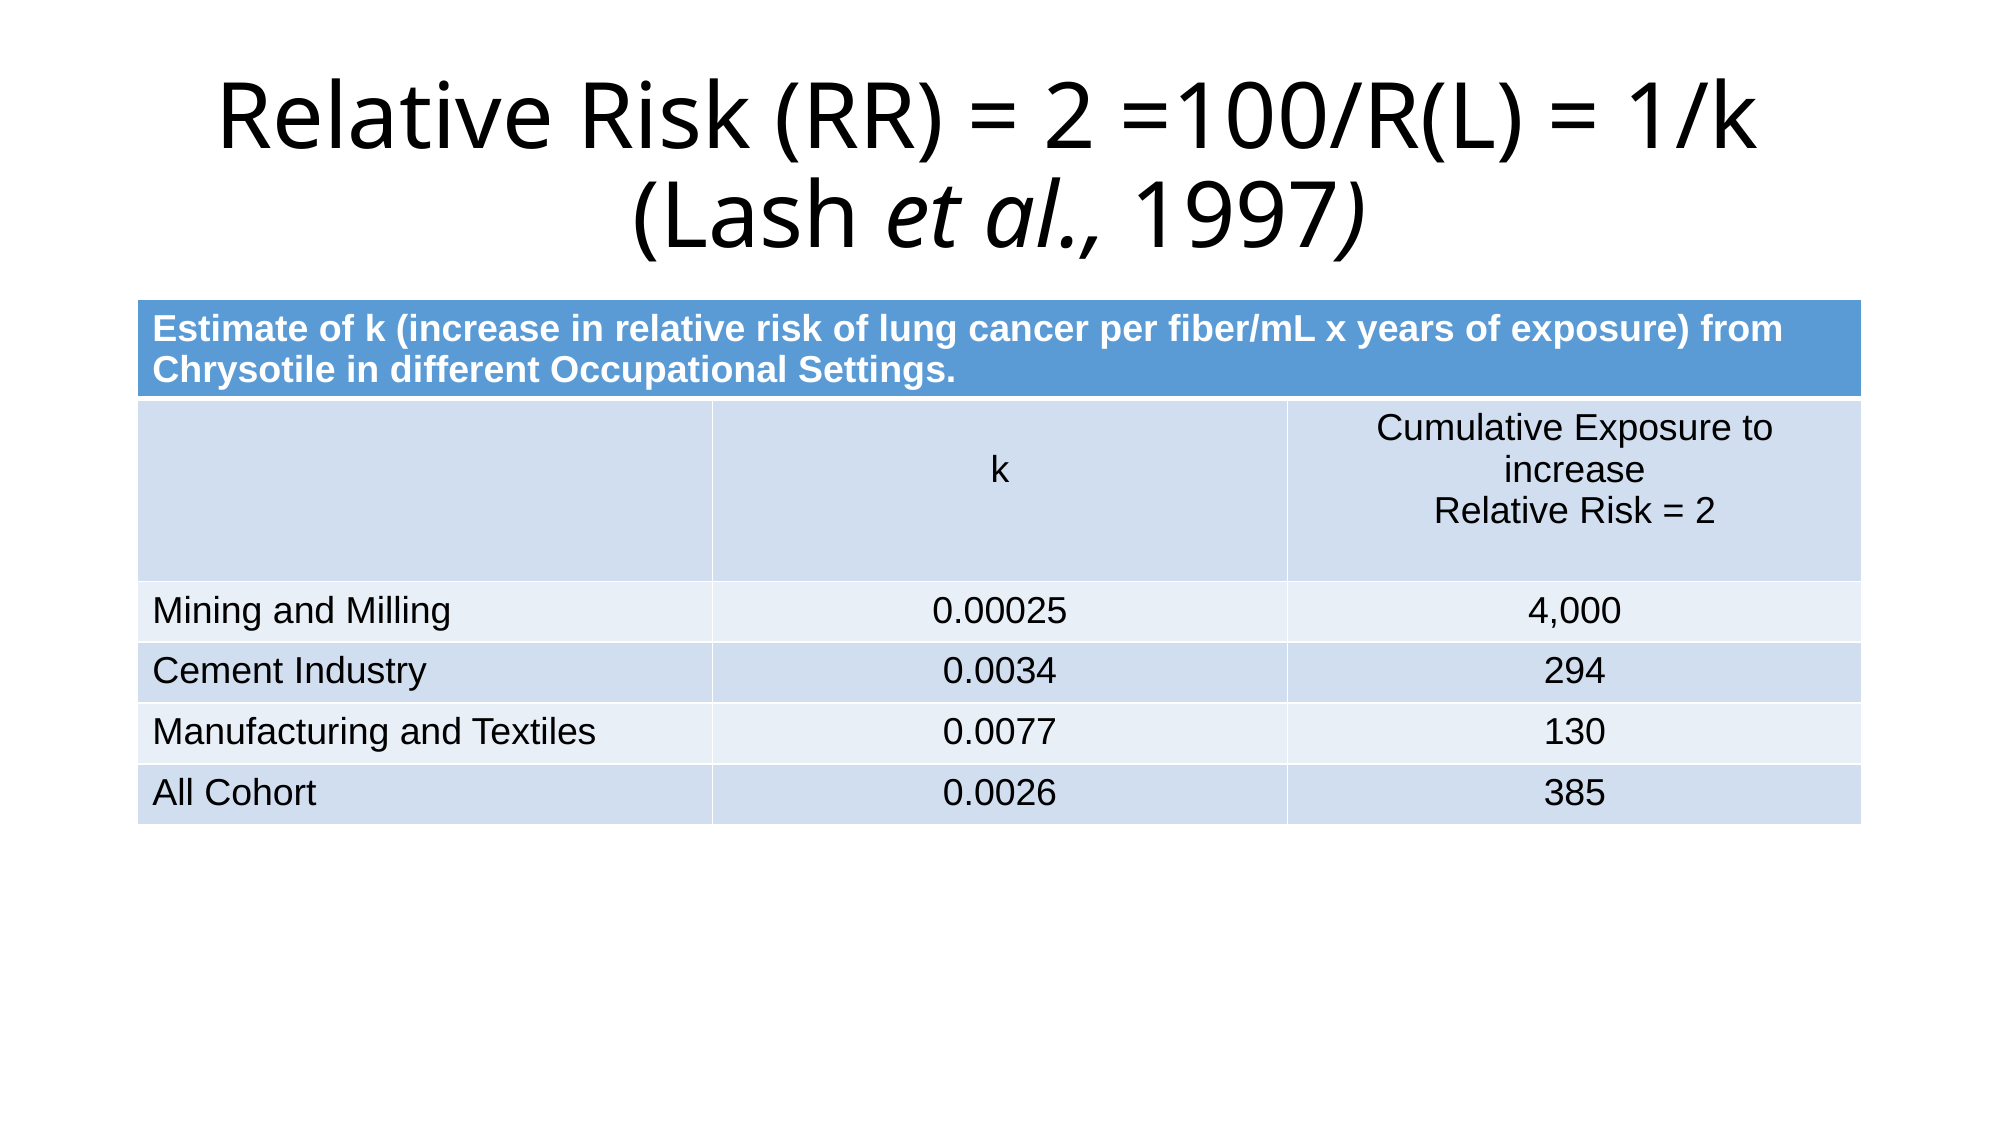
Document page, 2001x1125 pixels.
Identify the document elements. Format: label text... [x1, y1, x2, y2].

table_cell 0.00025 [713, 582, 1287, 641]
table_cell All Cohort [138, 765, 712, 824]
table_cell Manufacturing and Textiles [138, 704, 712, 763]
table_header Estimate of k (increase in relative risk of lung cancer per fiber/mL x years of exposure) from Chrysotile in different Occupational Settings. [138, 300, 1861, 396]
table_cell Cement Industry [138, 643, 712, 702]
table_cell Cumulative Exposure to increase Relative Risk = 2 [1288, 401, 1861, 581]
table_cell 4,000 [1288, 582, 1861, 641]
table_cell k [713, 401, 1287, 581]
table_cell 130 [1288, 704, 1861, 763]
table_cell 0.0077 [713, 704, 1287, 763]
table_cell Mining and Milling [138, 582, 712, 641]
table_cell [138, 401, 712, 581]
table_cell 0.0026 [713, 765, 1287, 824]
table_cell 294 [1288, 643, 1861, 702]
table_cell 0.0034 [713, 643, 1287, 702]
title Relative Risk (RR) = 2 =100/R(L) = 1/k (Lash et al., 1997) [137, 59, 1863, 278]
table_cell 385 [1288, 765, 1861, 824]
